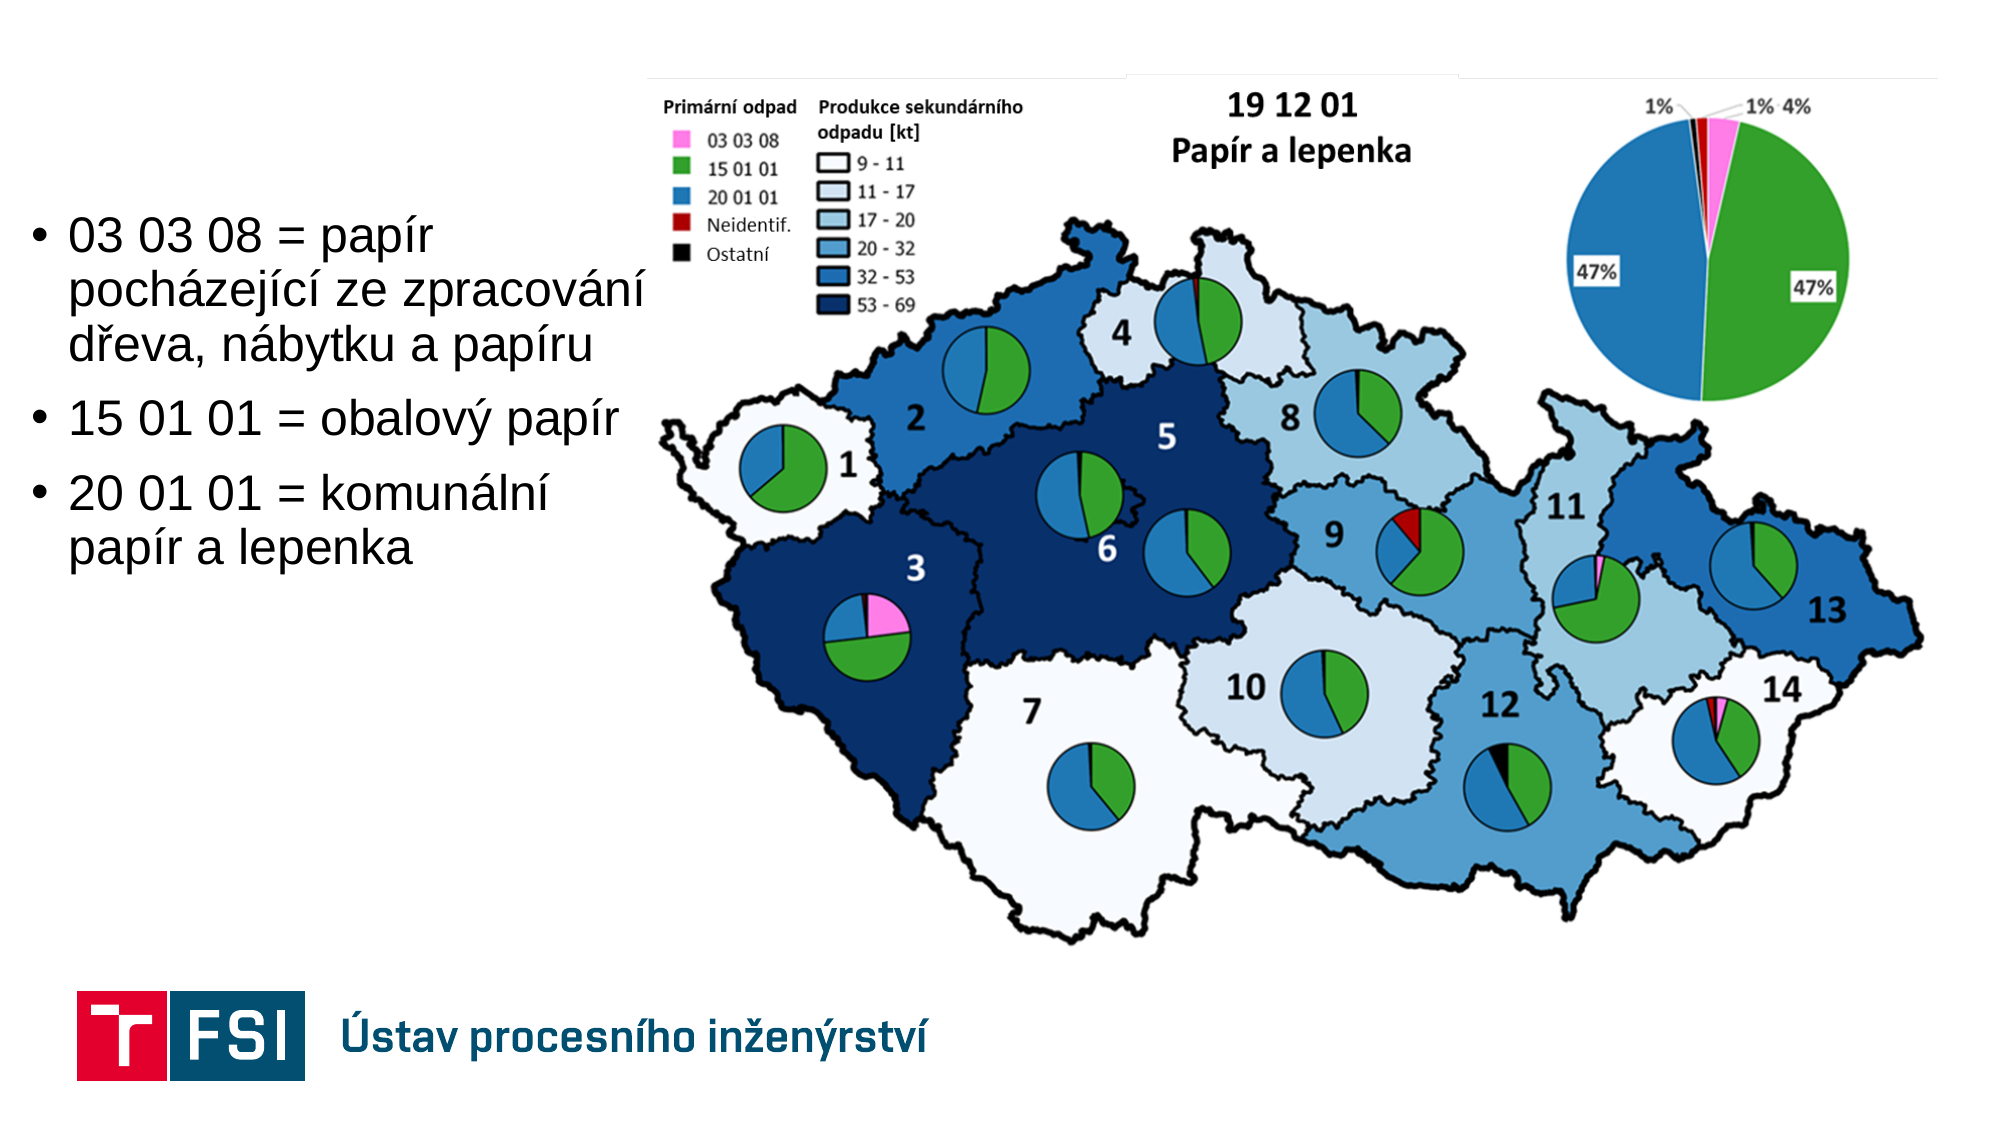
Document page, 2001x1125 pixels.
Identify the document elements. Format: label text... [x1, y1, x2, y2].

picture [647, 68, 1938, 994]
list 03 03 08 = papír pocházející ze zpracování dřeva, nábytku a papíru 15 01 01 = obalový papír 20 01 01 = komunální papír a lepenka [16, 202, 647, 978]
